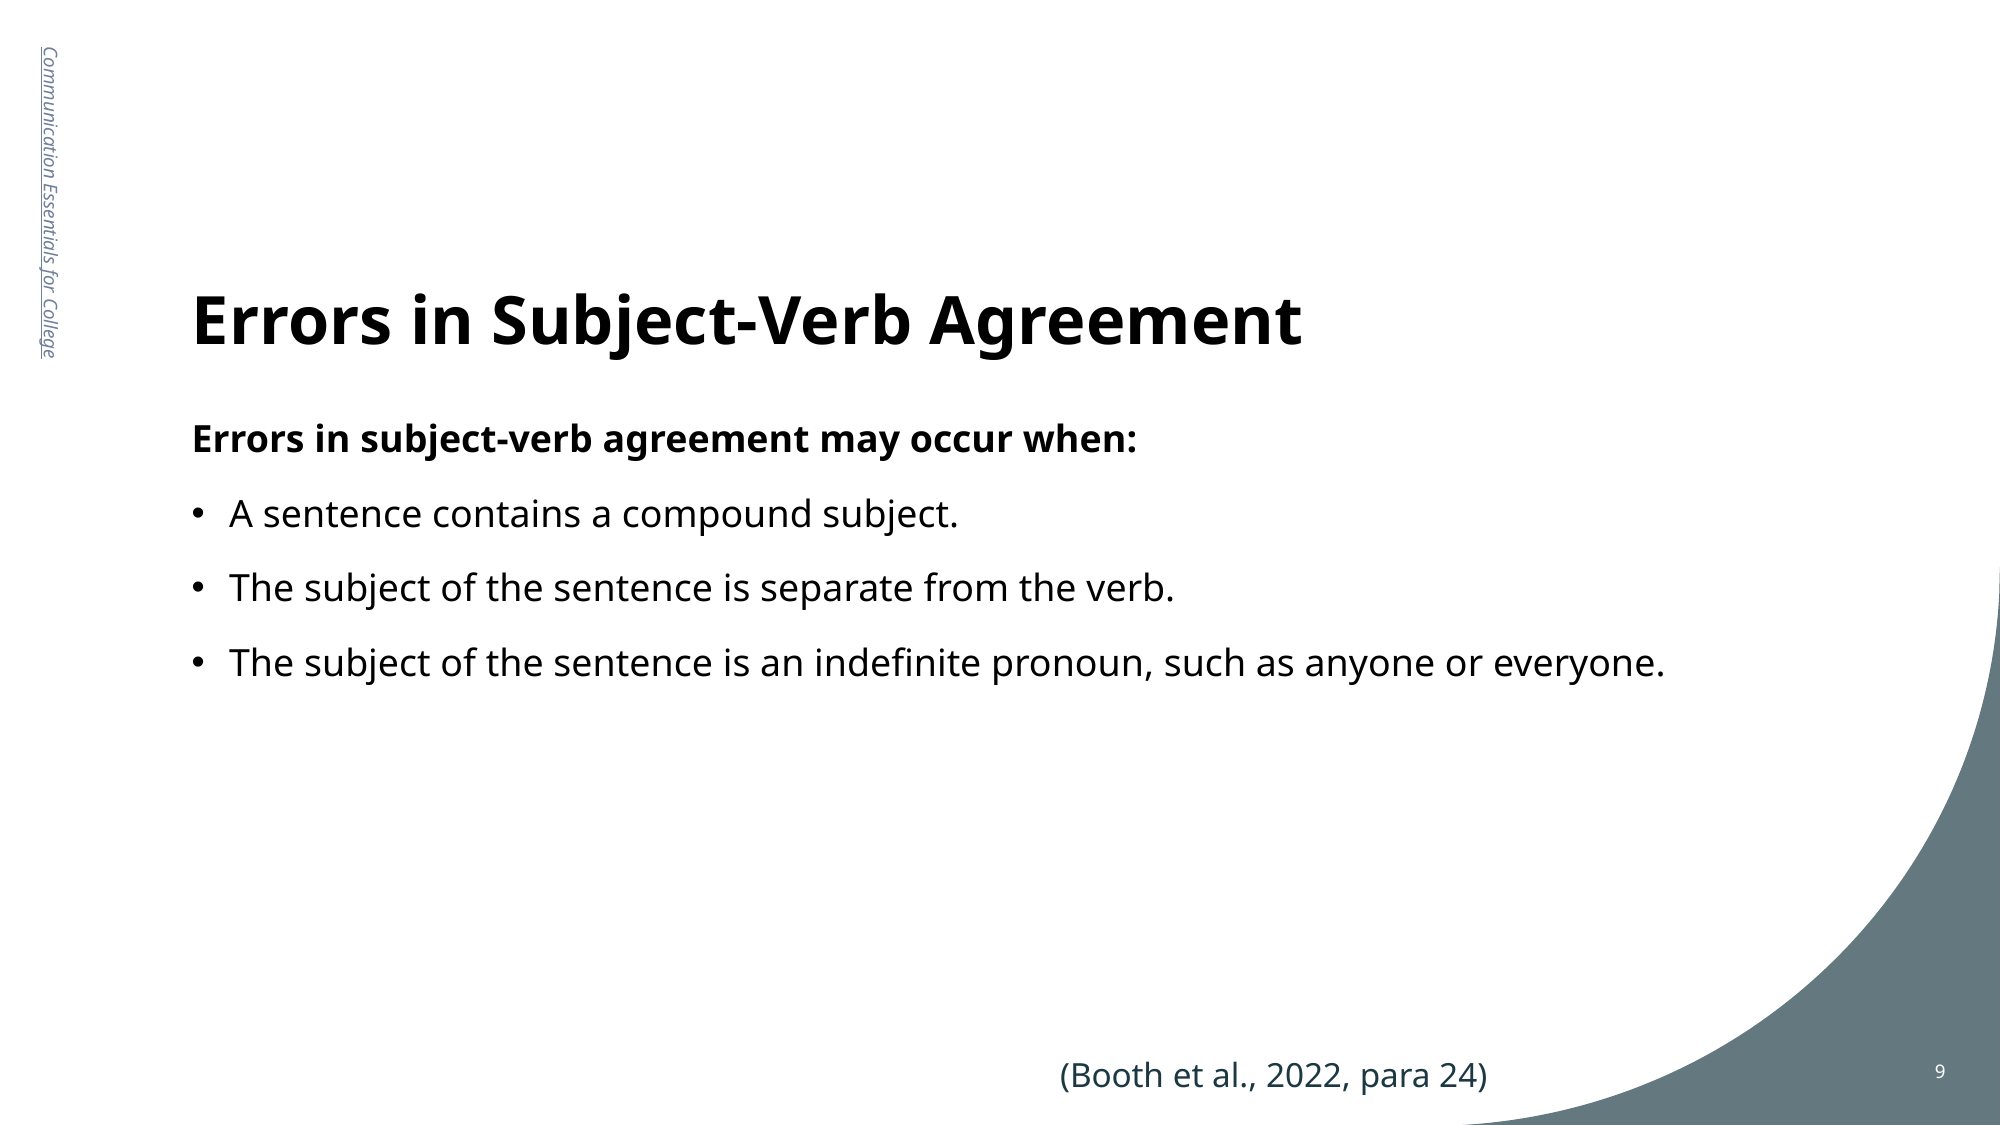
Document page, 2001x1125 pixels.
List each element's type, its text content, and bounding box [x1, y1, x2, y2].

footer Communication Essentials for College [20, 31, 80, 661]
text_box (Booth et al., 2022, para 24) [1045, 1046, 1665, 1102]
slide_number 9 [1893, 1042, 1961, 1103]
title Errors in Subject-Verb Agreement [176, 118, 1809, 366]
list Errors in subject-verb agreement may occur when: A sentence contains a compound subject. The subject of the sentence is separate from the verb. The subject of the sentence is an indefinite pronoun, such as anyone or everyone. [176, 398, 1809, 975]
